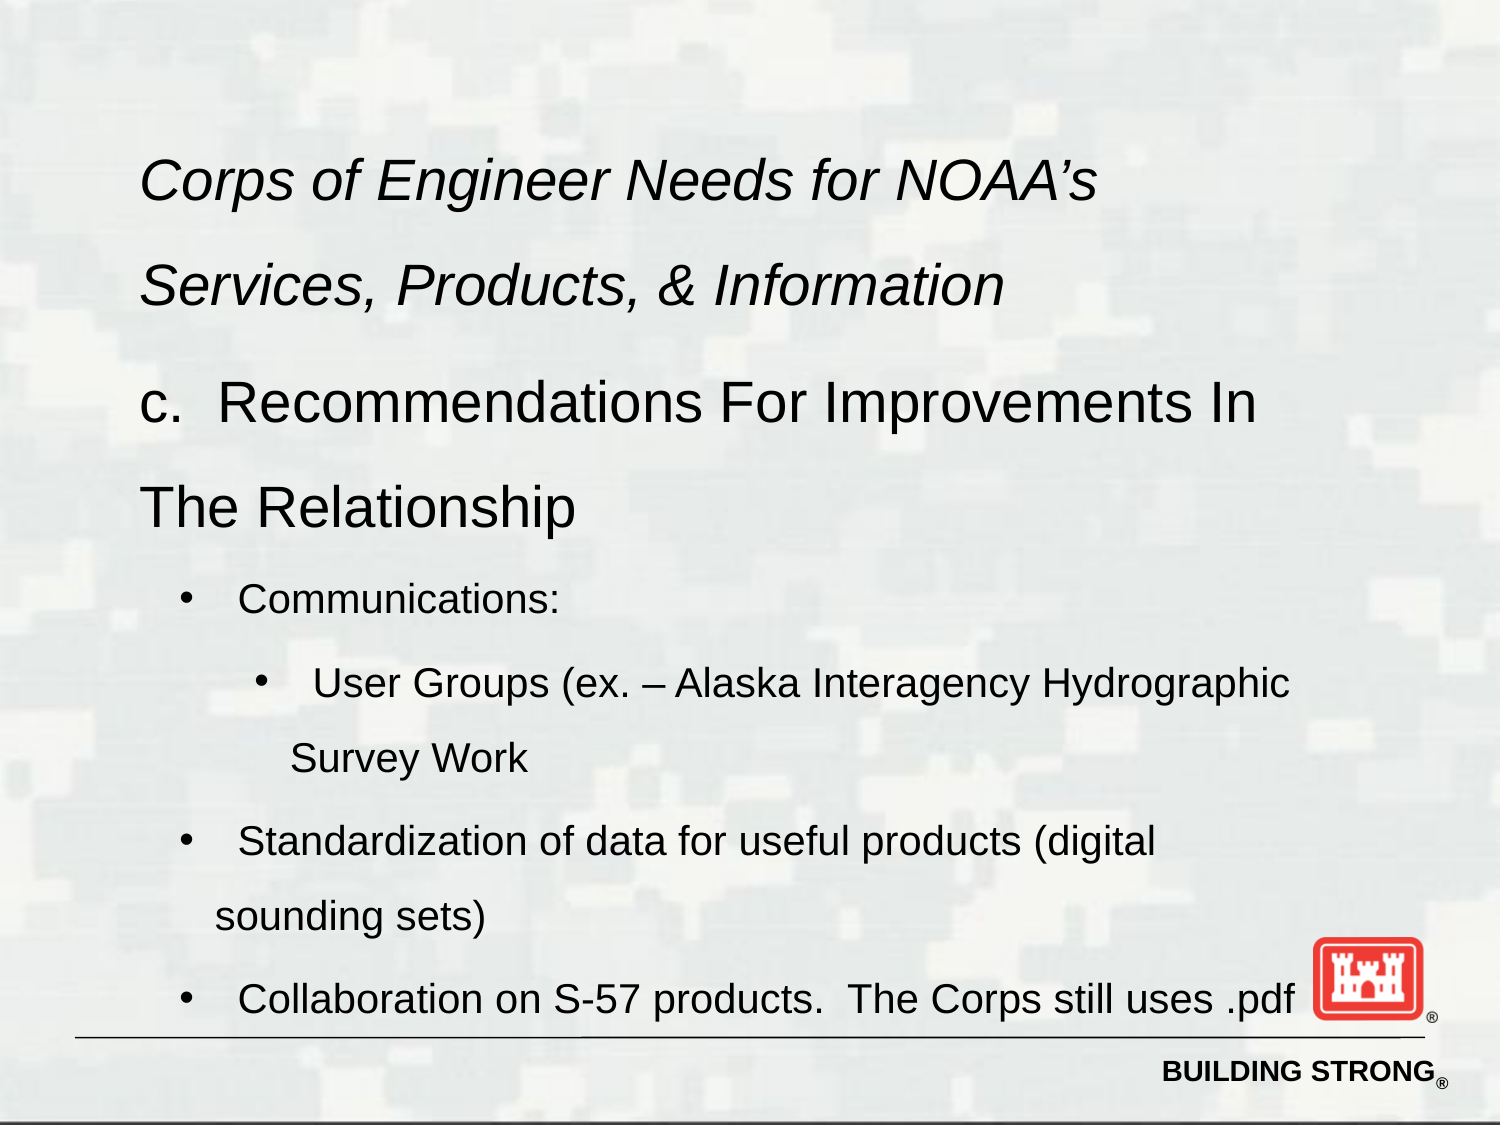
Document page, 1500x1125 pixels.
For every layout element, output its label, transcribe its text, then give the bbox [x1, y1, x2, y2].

text_box Corps of Engineer Needs for NOAA’s Services, Products, & Information c. Recommendations For Improvements In The Relationship Communications: User Groups (ex. – Alaska Interagency Hydrographic Survey Work Standardization of data for useful products (digital sounding sets) Collaboration on S-57 products. The Corps still uses .pdf [125, 99, 1350, 925]
picture [0, 0, 1500, 1125]
